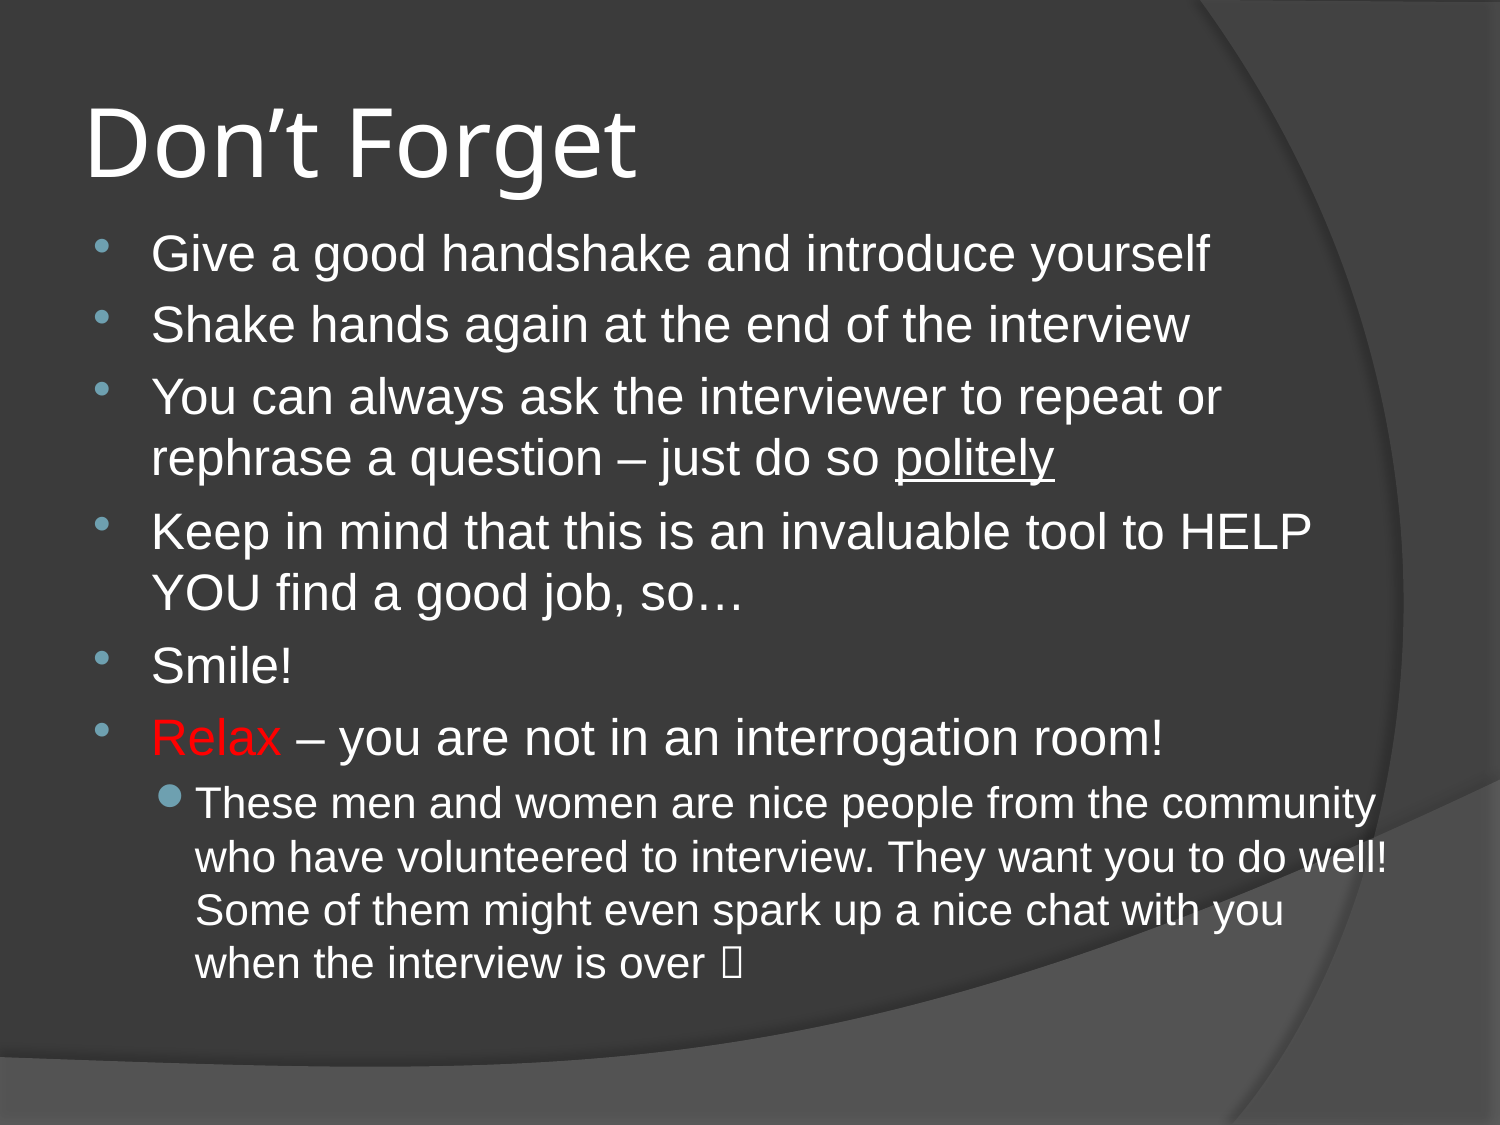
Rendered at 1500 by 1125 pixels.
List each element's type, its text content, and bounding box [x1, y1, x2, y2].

title Don’t Forget [75, 45, 1300, 212]
list Give a good handshake and introduce yourself Shake hands again at the end of the interview You can always ask the interviewer to repeat or rephrase a question – just do so politely Keep in mind that this is an invaluable tool to HELP YOU find a good job, so… Smile! Relax – you are not in an interrogation room! These men and women are nice people from the community who have volunteered to interview. They want you to do well! Some of them might even spark up a nice chat with you when the interview is over  [75, 212, 1413, 1005]
